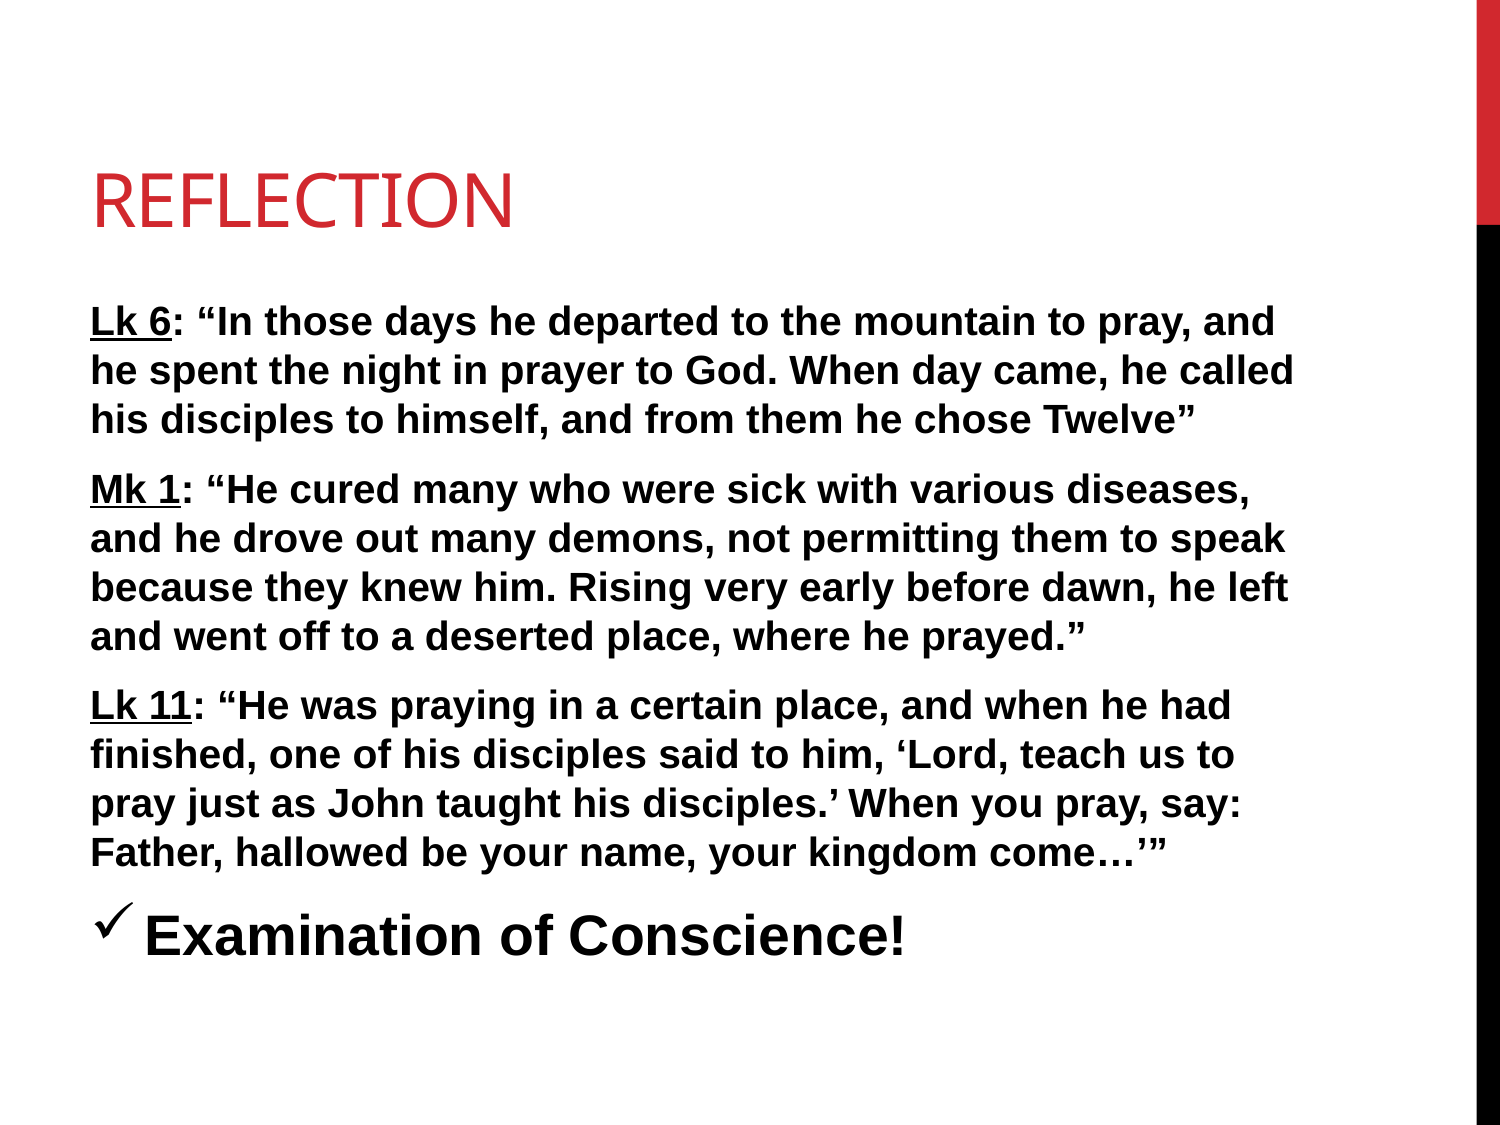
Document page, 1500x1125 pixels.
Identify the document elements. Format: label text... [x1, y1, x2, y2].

list Lk 6: “In those days he departed to the mountain to pray, and he spent the night in prayer to God. When day came, he called his disciples to himself, and from them he chose Twelve” Mk 1: “He cured many who were sick with various diseases, and he drove out many demons, not permitting them to speak because they knew him. Rising very early before dawn, he left and went off to a deserted place, where he prayed.” Lk 11: “He was praying in a certain place, and when he had finished, one of his disciples said to him, ‘Lord, teach us to pray just as John taught his disciples.’ When you pray, say: Father, hallowed be your name, your kingdom come…’” Examination of Conscience! [75, 287, 1325, 1005]
title REFLECTION [75, 25, 1025, 250]
